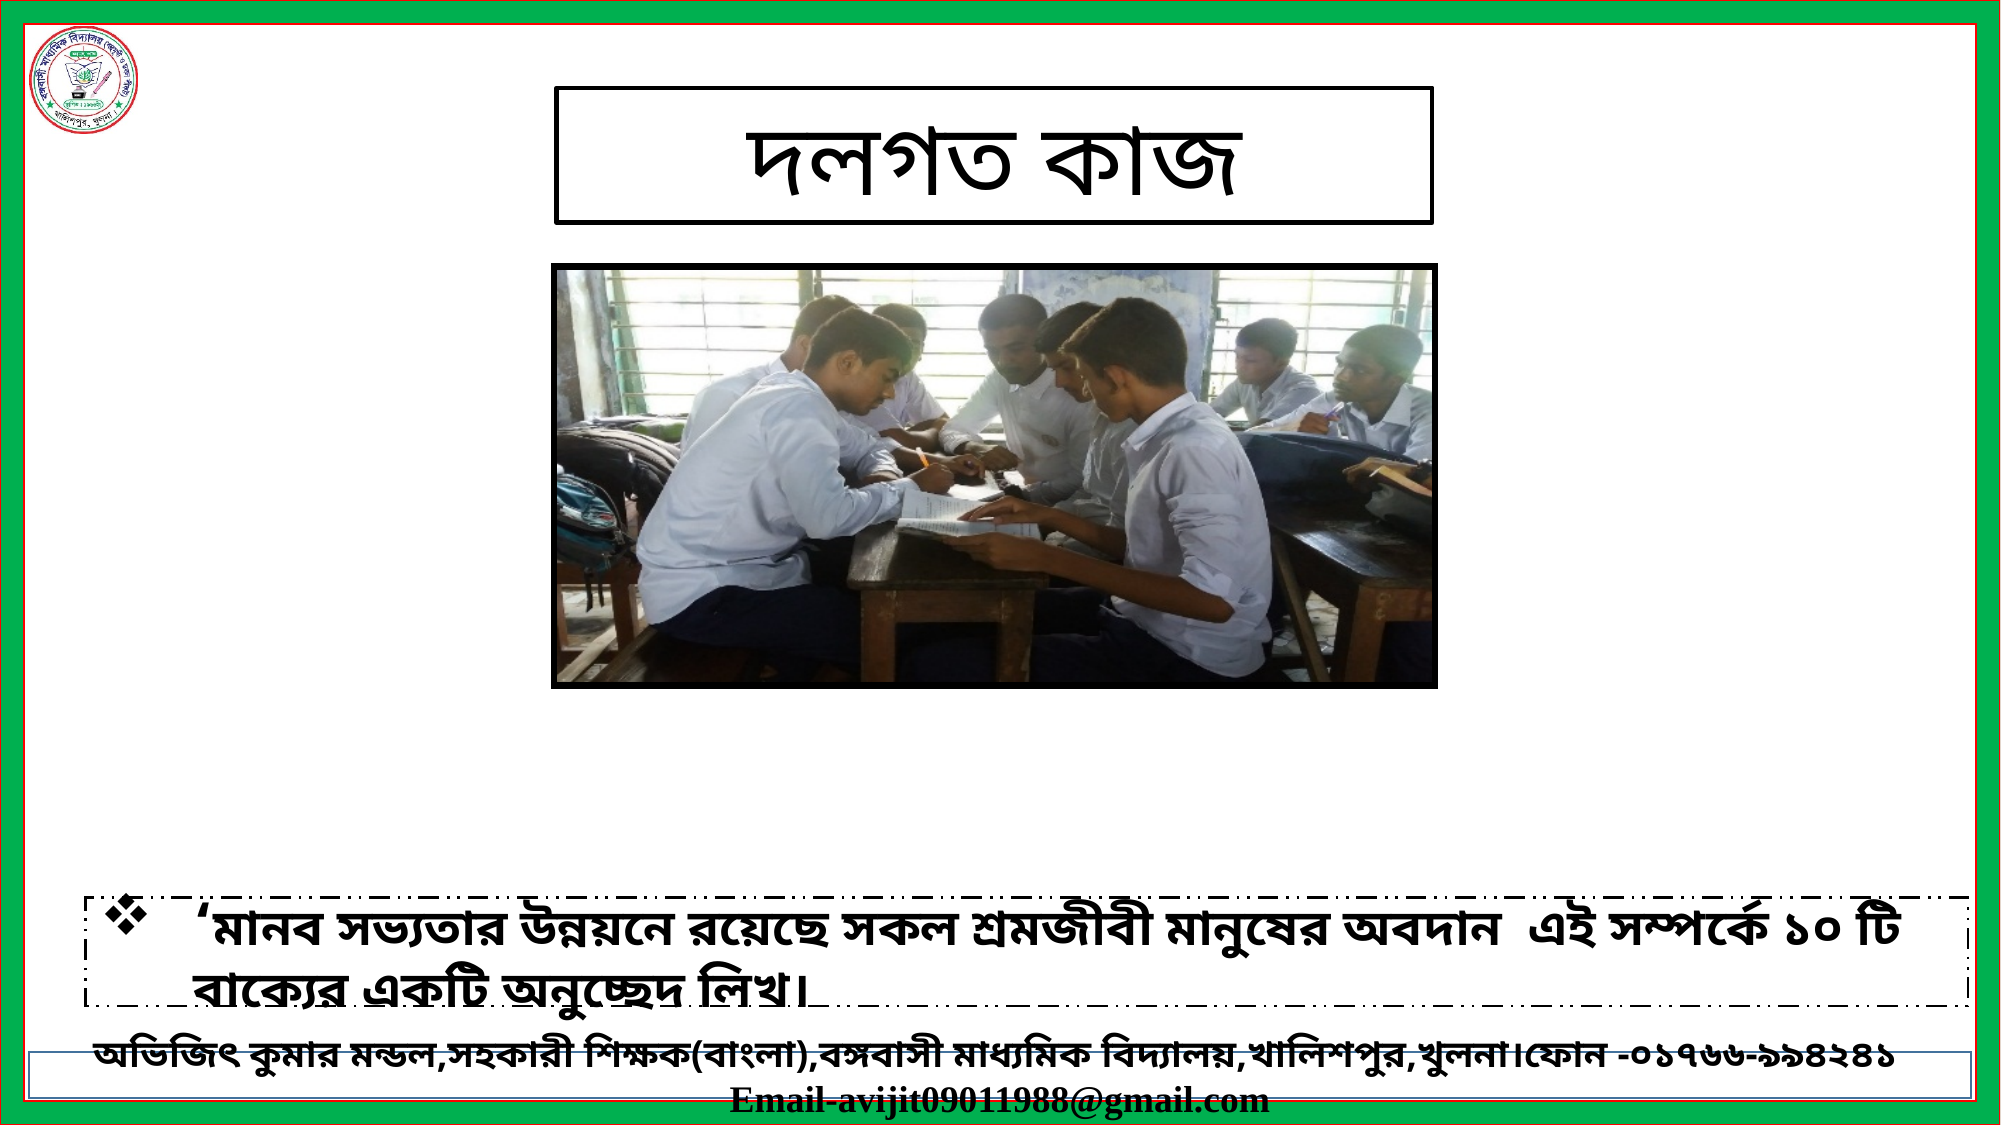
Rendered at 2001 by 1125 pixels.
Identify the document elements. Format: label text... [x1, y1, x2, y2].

text_box দলগত কাজ [556, 87, 1433, 223]
picture [556, 269, 1433, 683]
text_box ‘মানব সভ্যতার উন্নয়নে রয়েছে সকল শ্রমজীবী মানুষের অবদান এই সম্পর্কে ১০ টি বাক্যের একটি অনুচ্ছেদ লিখ। [84, 897, 1969, 1007]
picture [29, 26, 138, 134]
